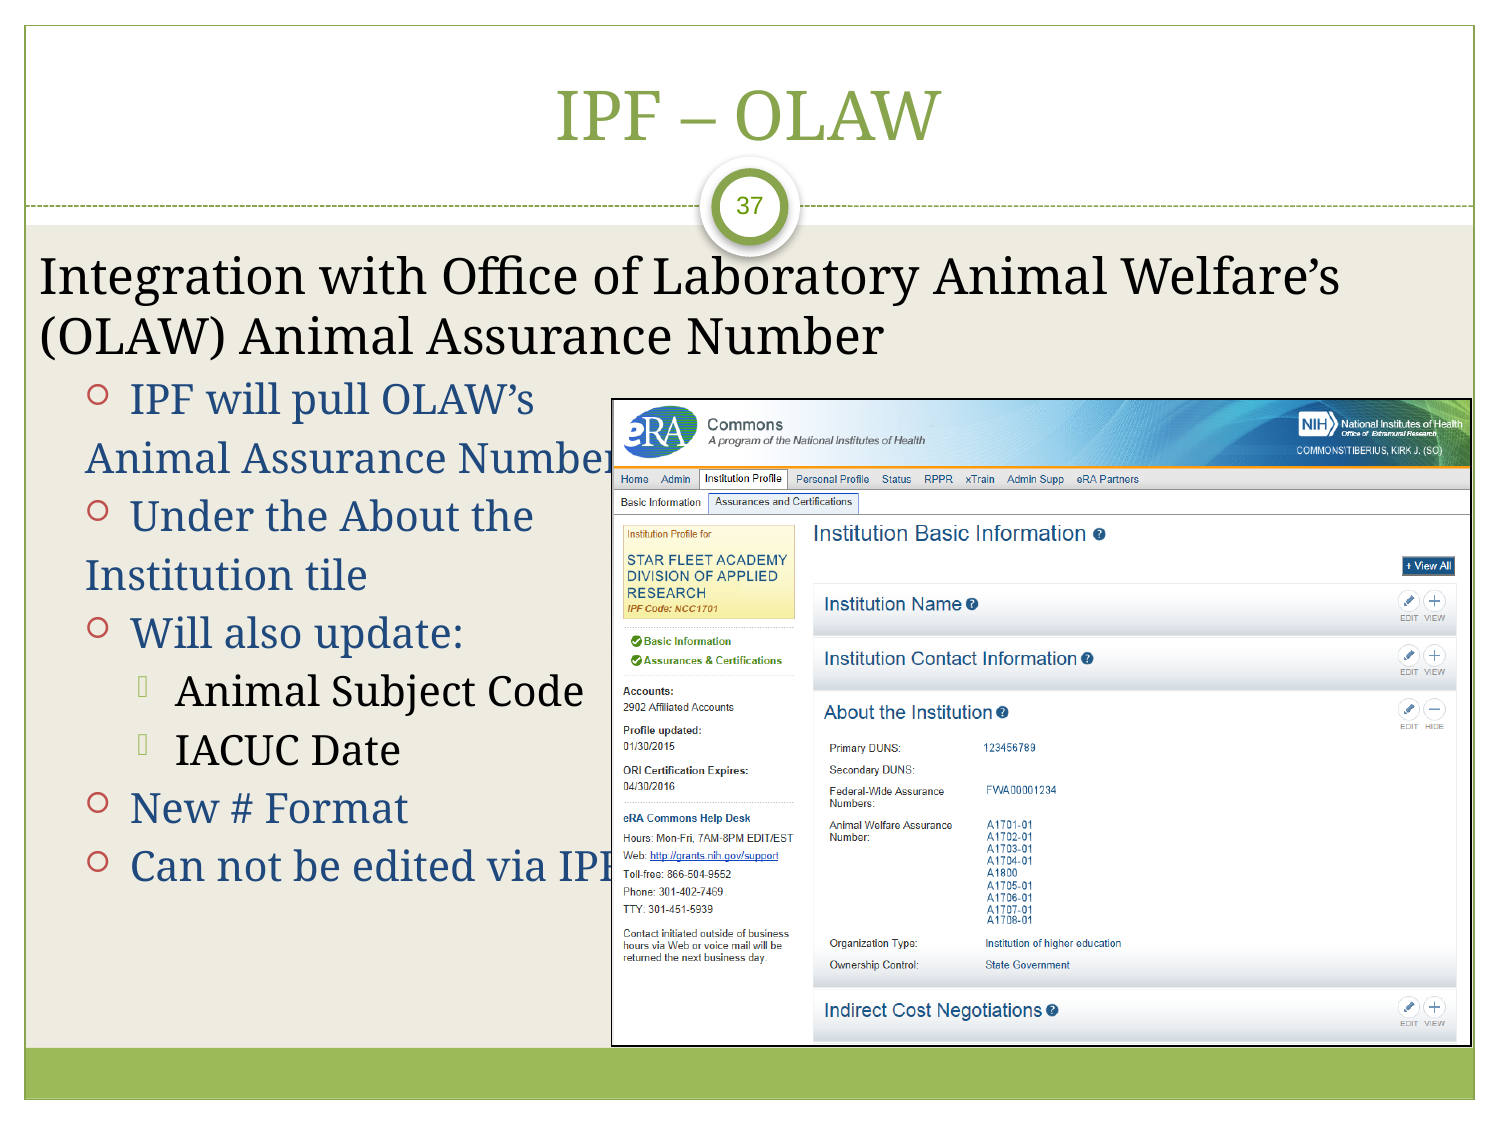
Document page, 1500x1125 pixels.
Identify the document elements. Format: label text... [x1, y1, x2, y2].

list Integration with Office of Laboratory Animal Welfare’s (OLAW) Animal Assurance Number IPF will pull OLAW’s Animal Assurance Number Under the About the Institution tile Will also update: Animal Subject Code IACUC Date New # Format Can not be edited via IPF [24, 237, 1421, 988]
picture [612, 399, 1471, 1046]
title IPF – OLAW [49, 37, 1450, 162]
